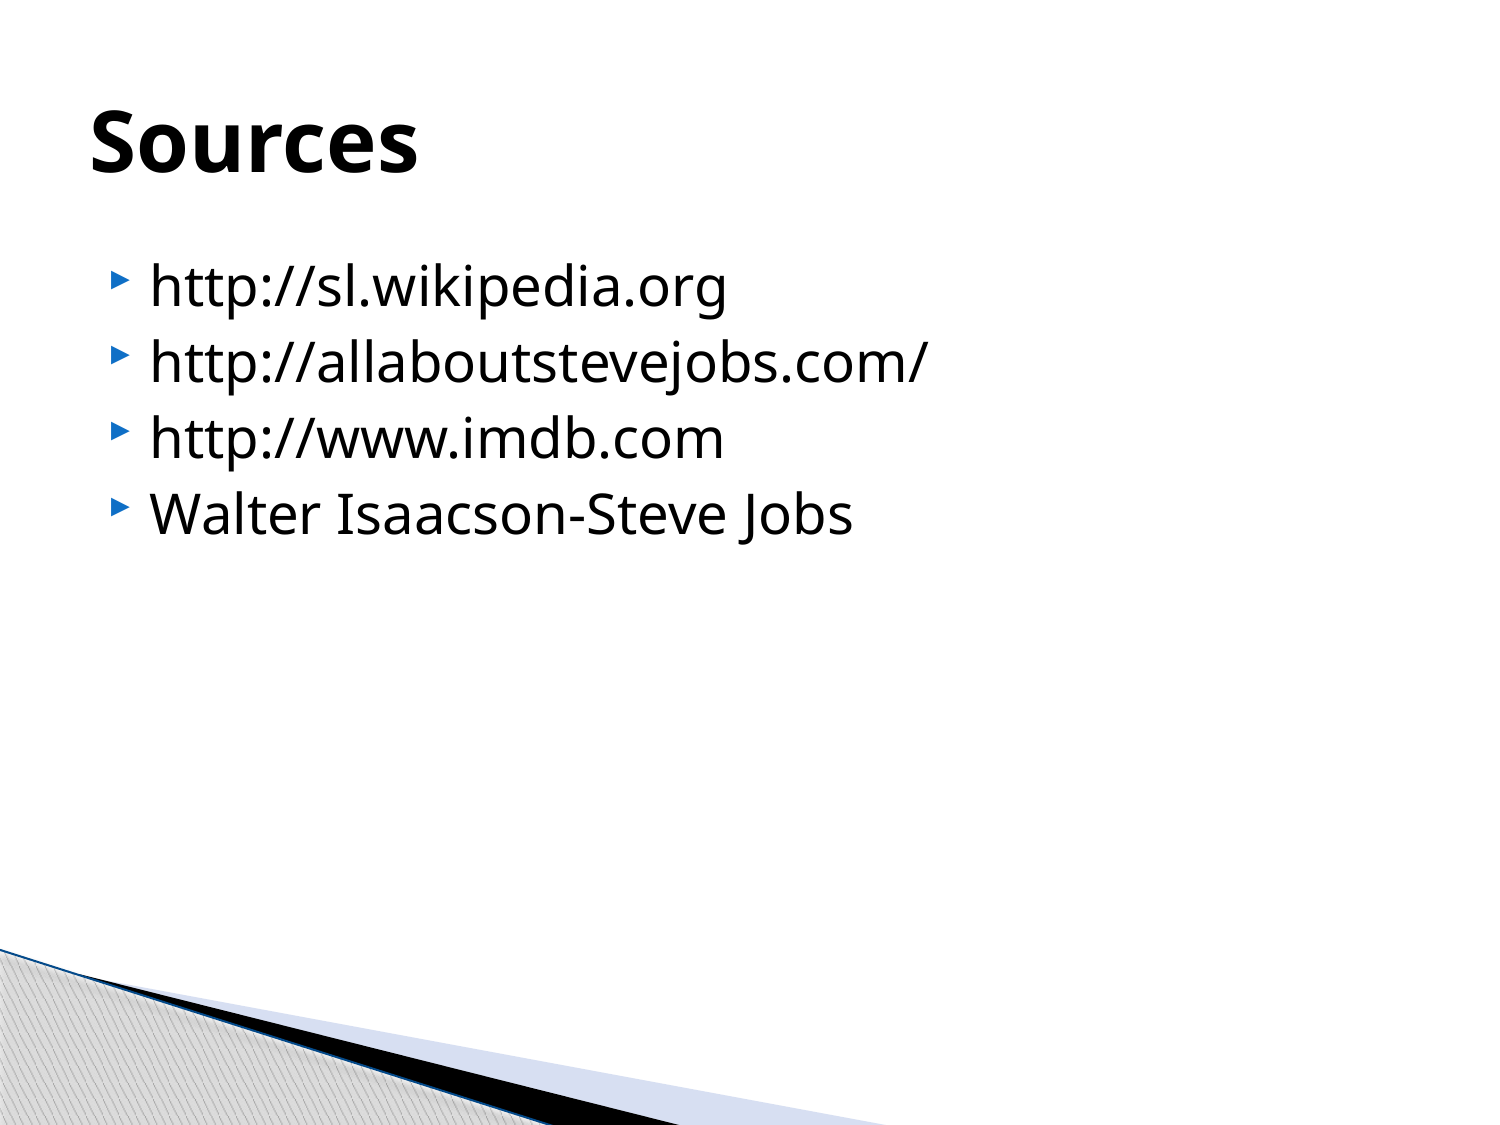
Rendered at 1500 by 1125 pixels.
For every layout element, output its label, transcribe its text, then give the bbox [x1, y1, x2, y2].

title Sources [75, 45, 502, 233]
list http://sl.wikipedia.org http://allaboutstevejobs.com/ http://www.imdb.com Walter Isaacson-Steve Jobs [75, 242, 1140, 622]
